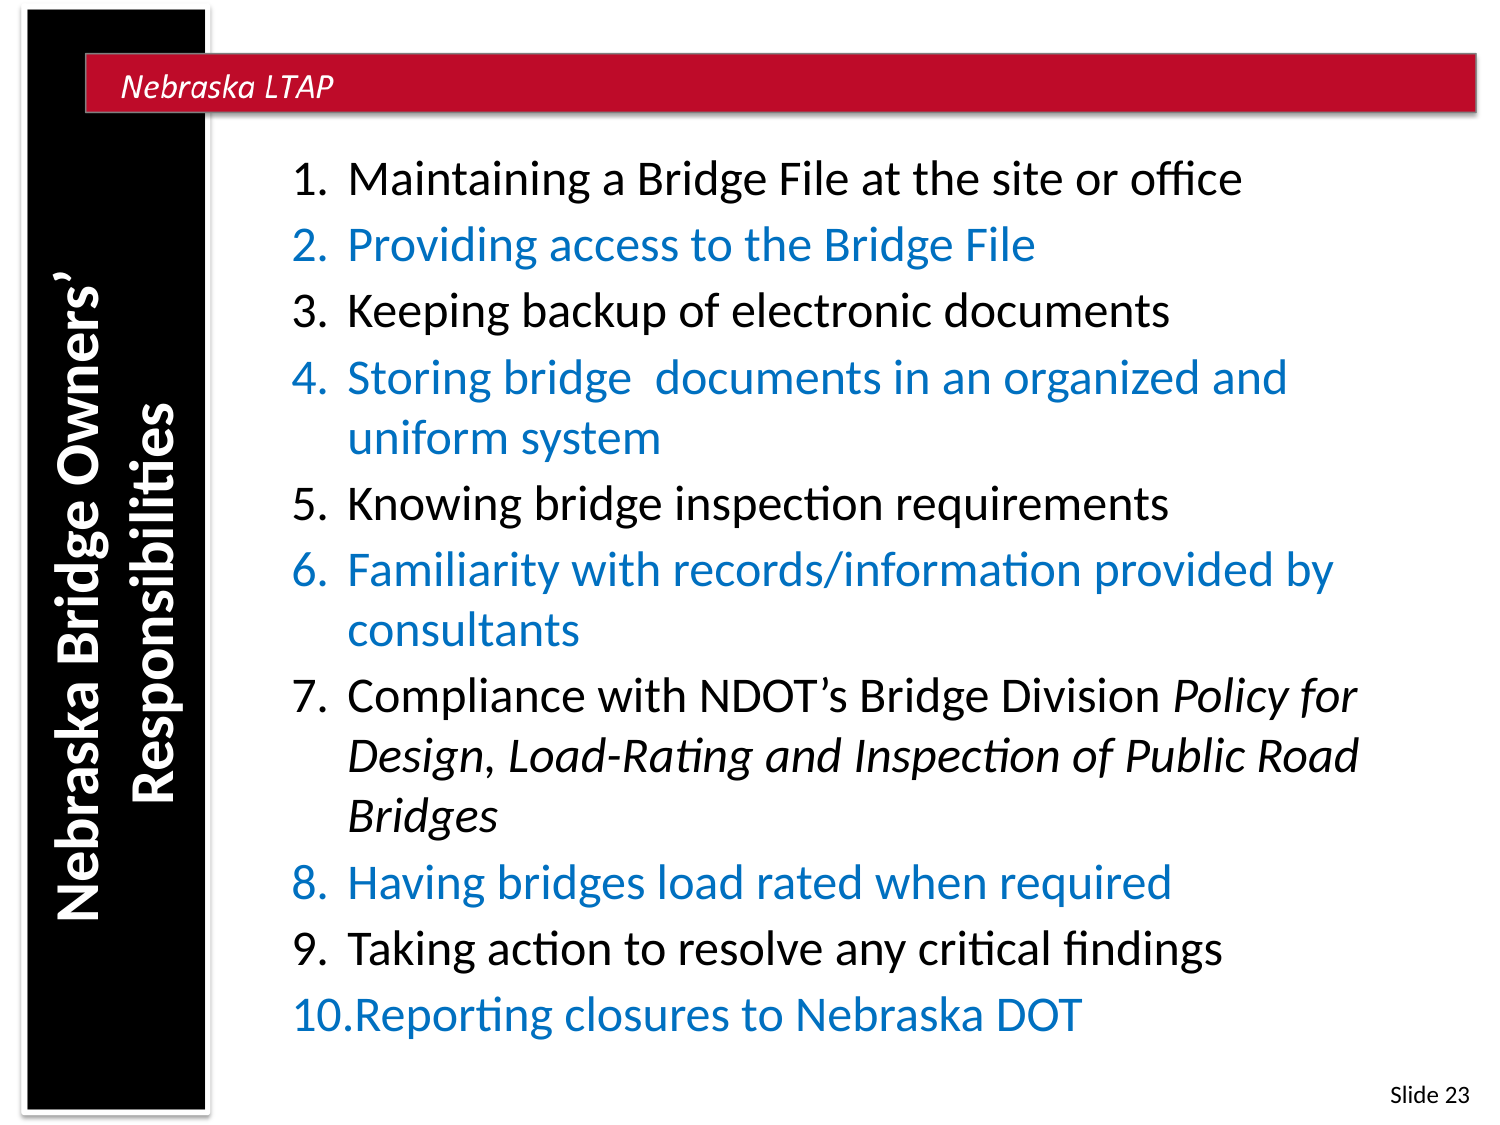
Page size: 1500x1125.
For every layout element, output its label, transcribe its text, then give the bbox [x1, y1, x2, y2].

text_box Nebraska Bridge Owners’ Responsibilities [29, 105, 194, 1103]
slide_number Slide 23 [1321, 1054, 1486, 1125]
picture [14, 0, 1483, 1125]
text_box Maintaining a Bridge File at the site or office Providing access to the Bridge File Keeping backup of electronic documents Storing bridge documents in an organized and uniform system Knowing bridge inspection requirements Familiarity with records/information provided by consultants Compliance with NDOT’s Bridge Division Policy for Design, Load-Rating and Inspection of Public Road Bridges Having bridges load rated when required Taking action to resolve any critical findings Reporting closures to Nebraska DOT [276, 137, 1446, 1116]
